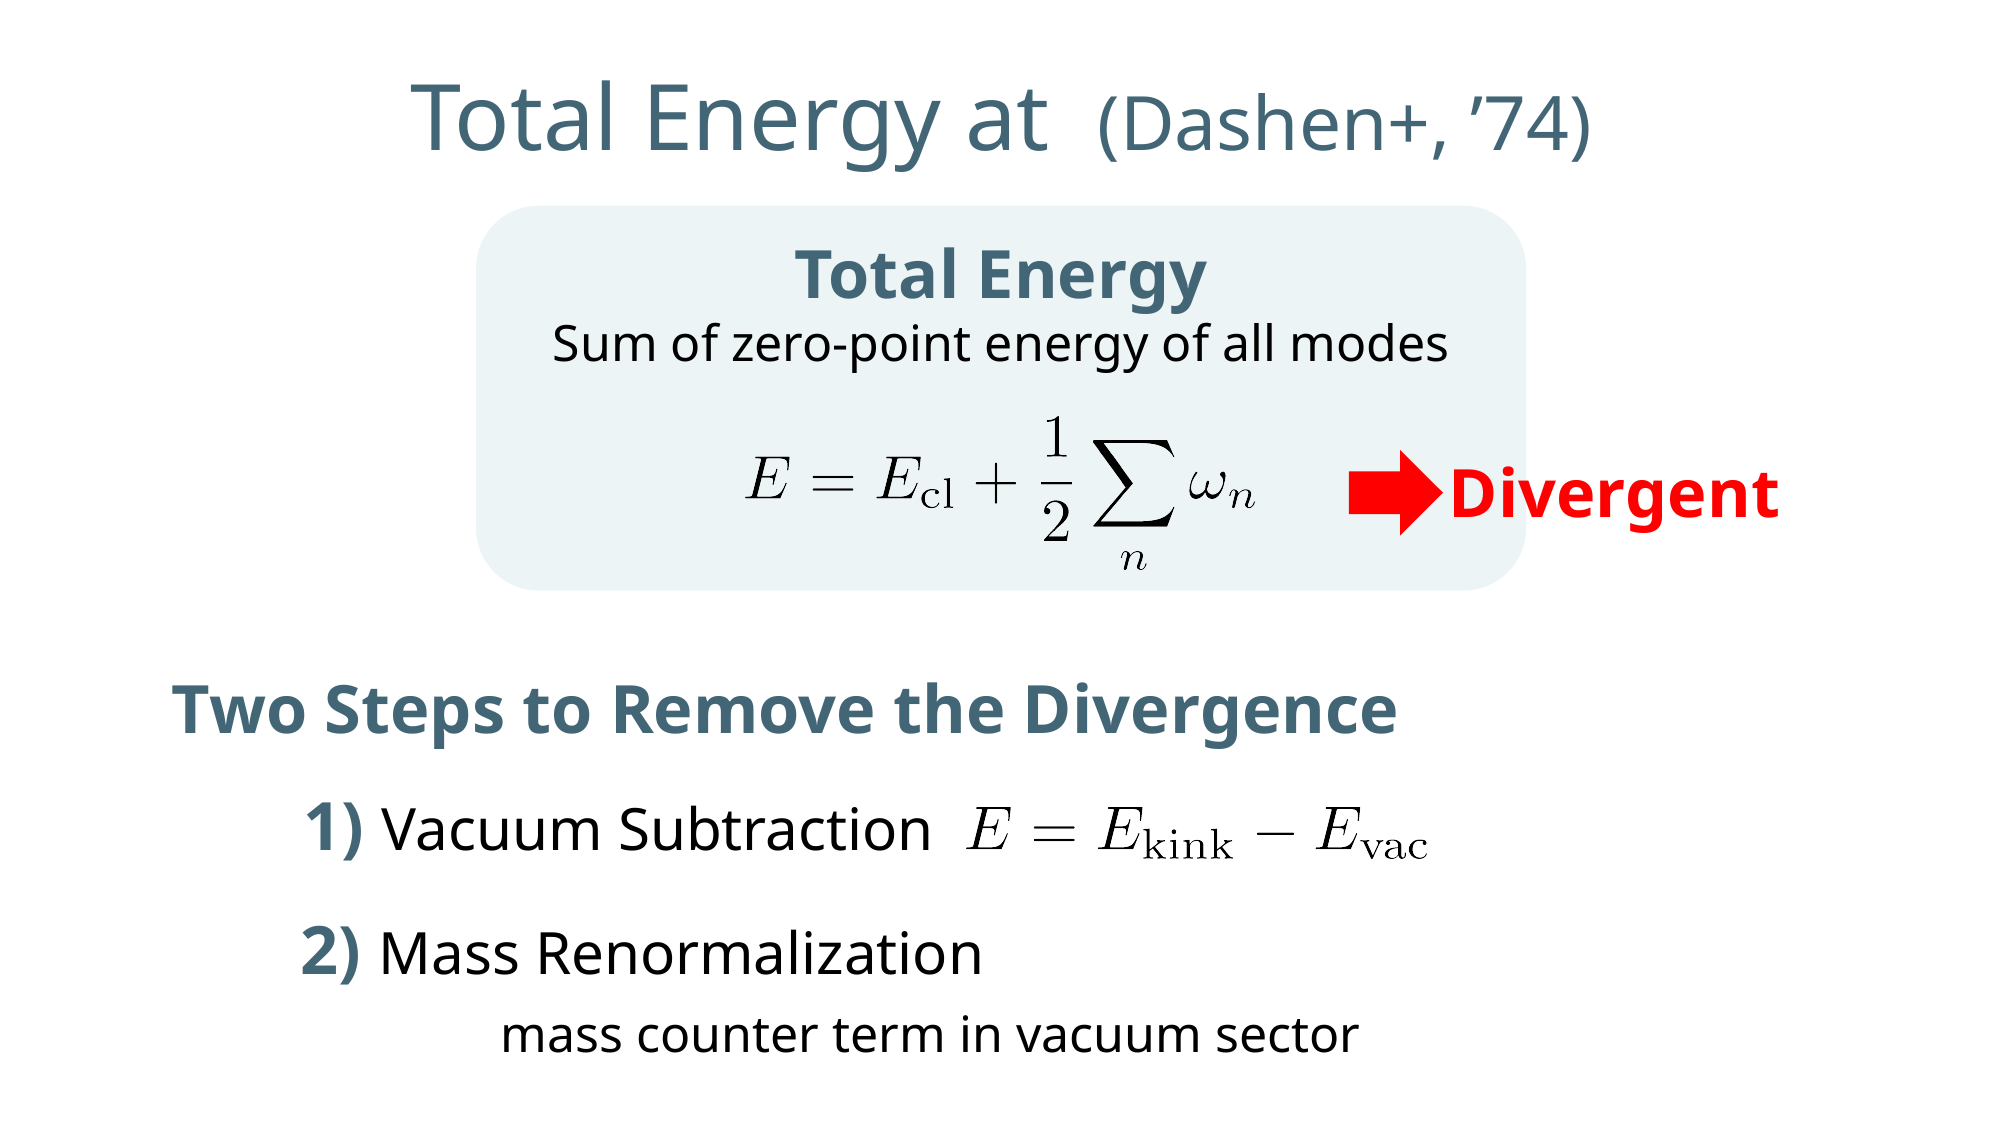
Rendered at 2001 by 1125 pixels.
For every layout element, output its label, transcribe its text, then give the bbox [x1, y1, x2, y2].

text_box [475, 204, 1528, 592]
picture [745, 416, 1255, 570]
text_box mass counter term in vacuum sector [486, 995, 1376, 1071]
text_box 1) Vacuum Subtraction [288, 776, 949, 871]
text_box [1347, 448, 1444, 537]
text_box Two Steps to Remove the Divergence [157, 659, 1415, 755]
text_box Divergent [1434, 443, 1796, 539]
picture [966, 807, 1427, 859]
text_box 2) Mass Renormalization [285, 900, 999, 995]
text_box Total Energy Sum of zero-point energy of all modes [530, 224, 1472, 380]
